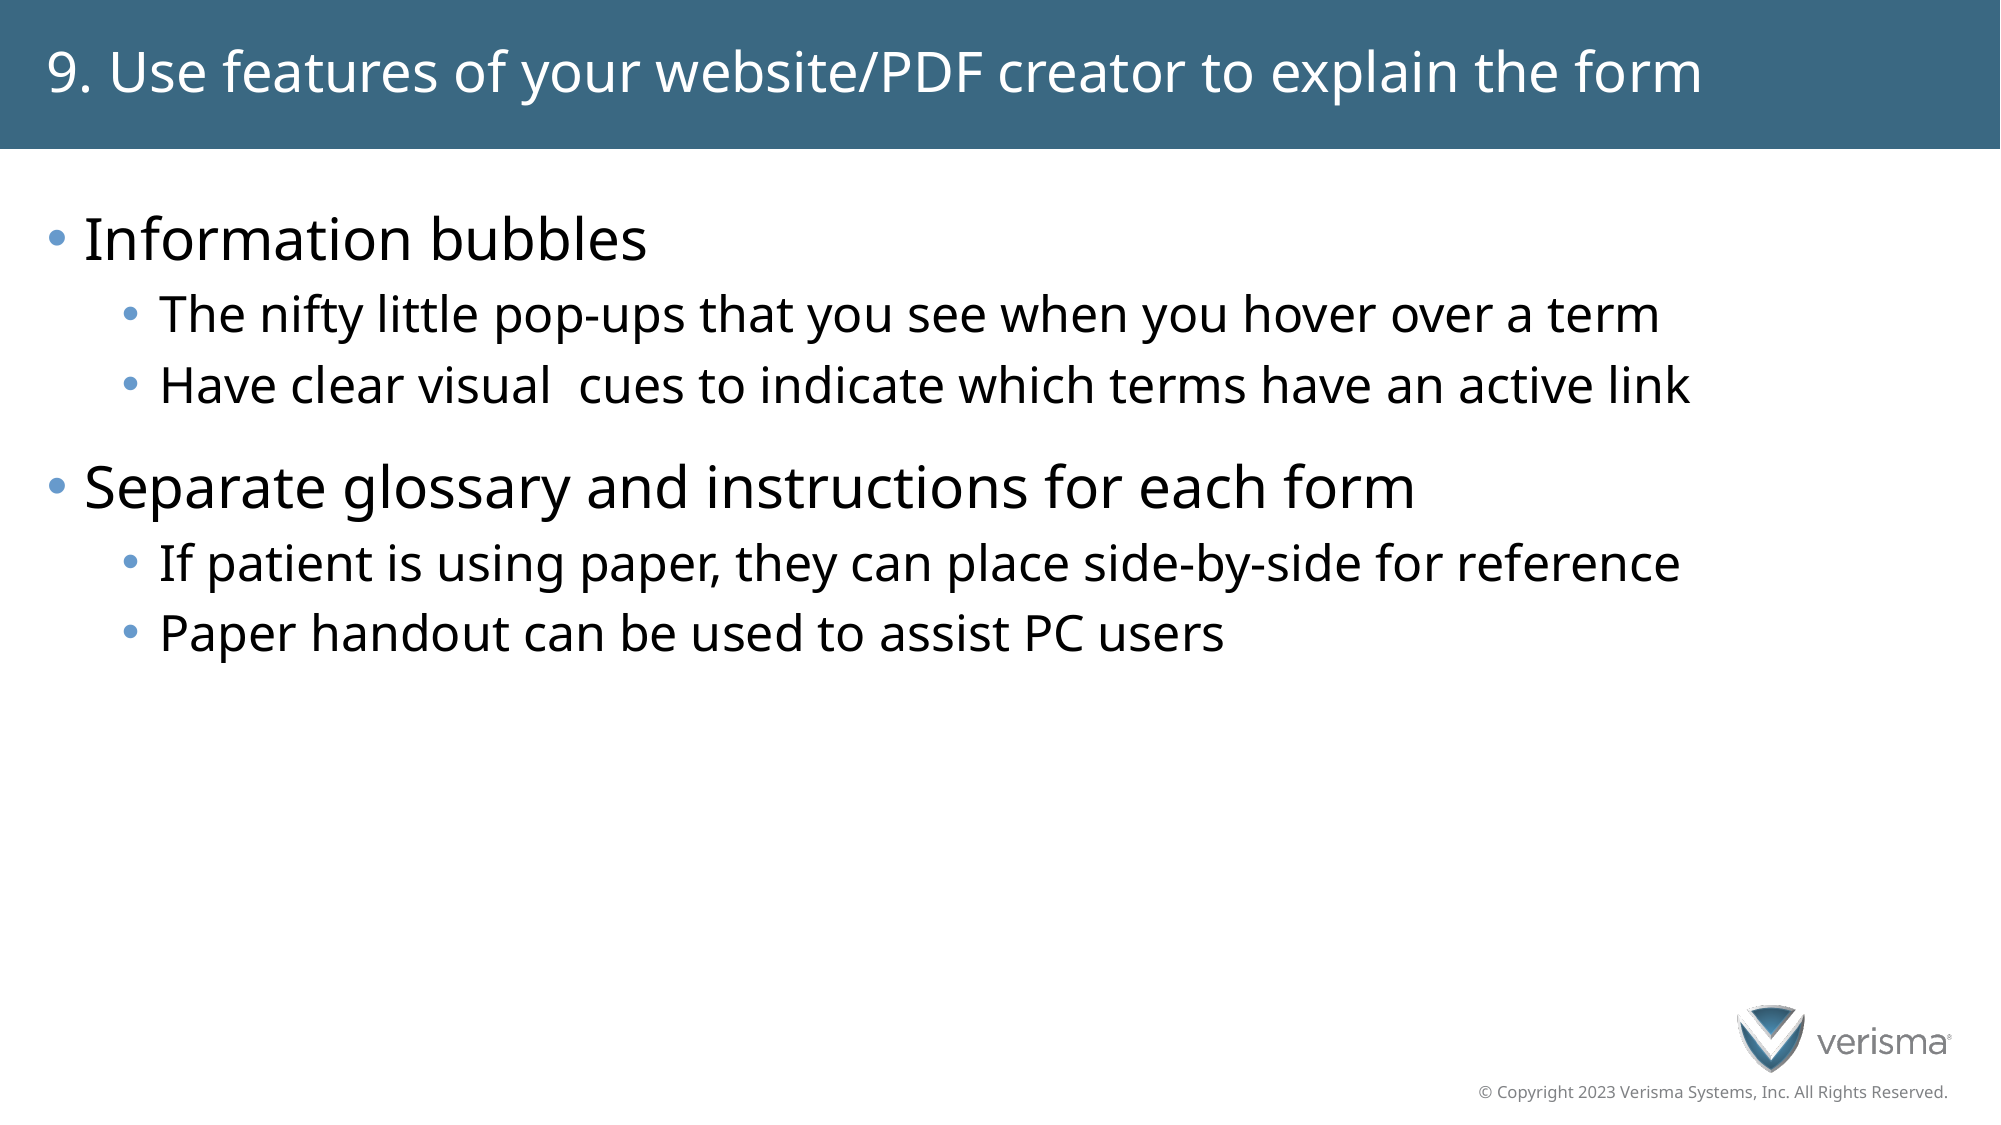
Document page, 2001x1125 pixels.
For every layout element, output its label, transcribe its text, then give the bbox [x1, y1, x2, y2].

title 9. Use features of your website/PDF creator to explain the form [31, 15, 2000, 134]
picture [1714, 986, 1969, 1092]
list Information bubbles The nifty little pop-ups that you see when you hover over a term Have clear visual cues to indicate which terms have an active link Separate glossary and instructions for each form If patient is using paper, they can place side-by-side for reference Paper handout can be used to assist PC users [31, 195, 1936, 987]
